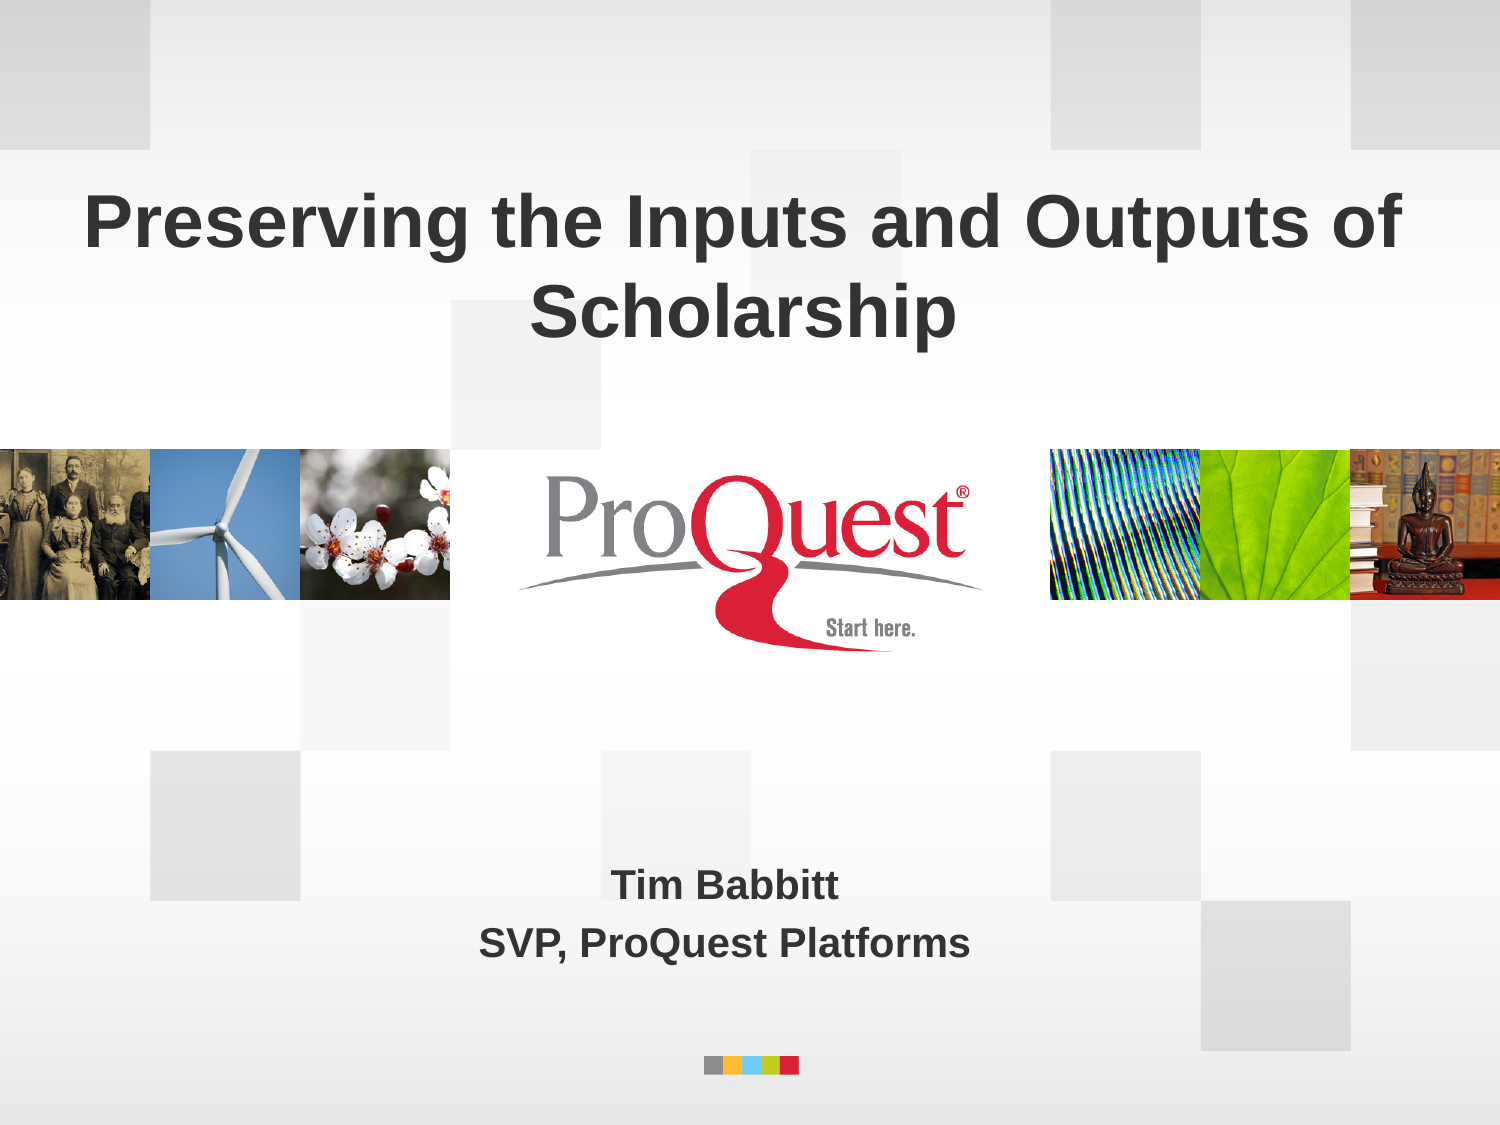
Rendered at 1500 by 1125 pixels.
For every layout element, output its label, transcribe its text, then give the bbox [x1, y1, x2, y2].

title Preserving the Inputs and Outputs of Scholarship [62, 99, 1426, 426]
picture [0, 0, 1500, 1125]
subtitle Tim Babbitt SVP, ProQuest Platforms [199, 849, 1251, 1001]
